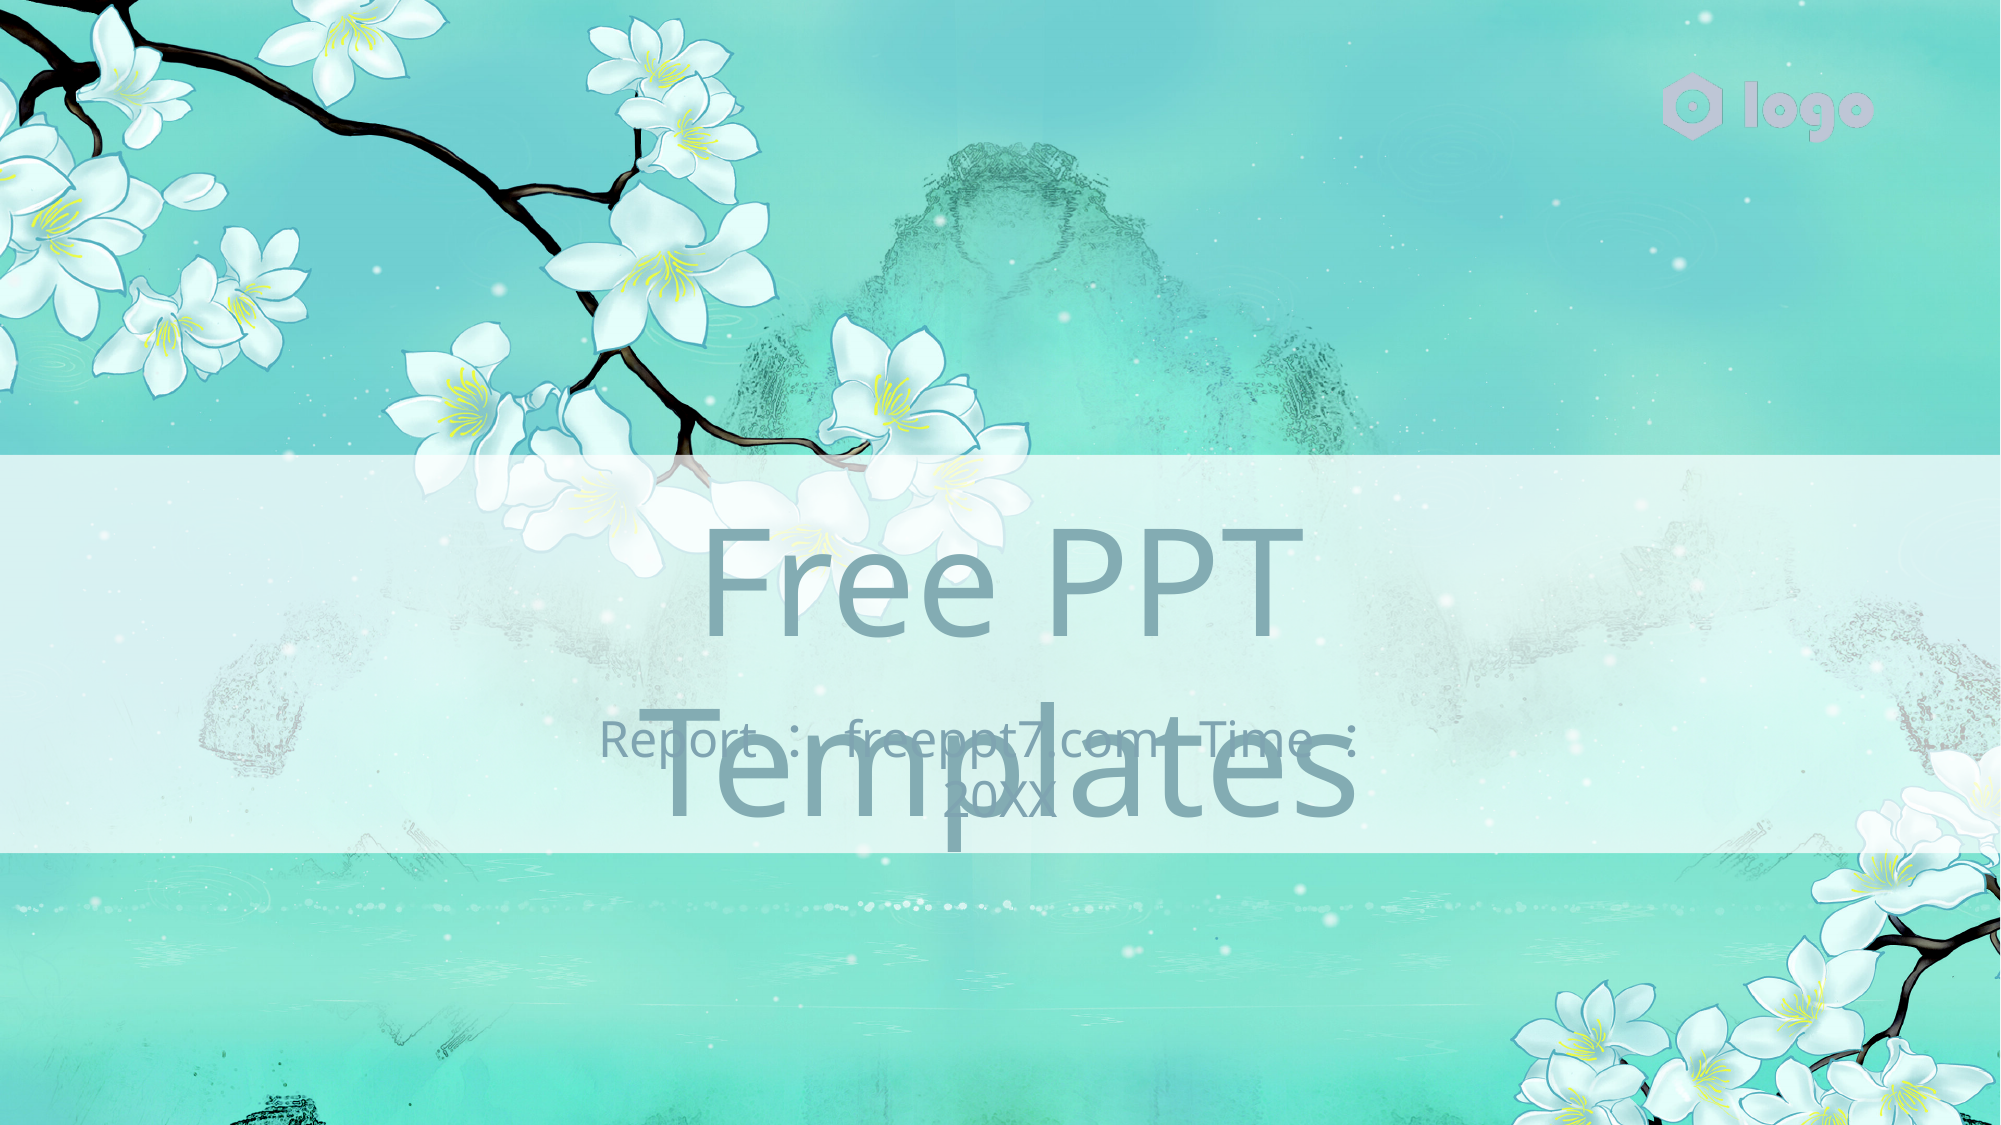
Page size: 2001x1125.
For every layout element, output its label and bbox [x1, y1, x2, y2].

text_box [0, 454, 2000, 854]
text_box [336, 479, 1664, 777]
picture [0, 0, 2001, 1125]
